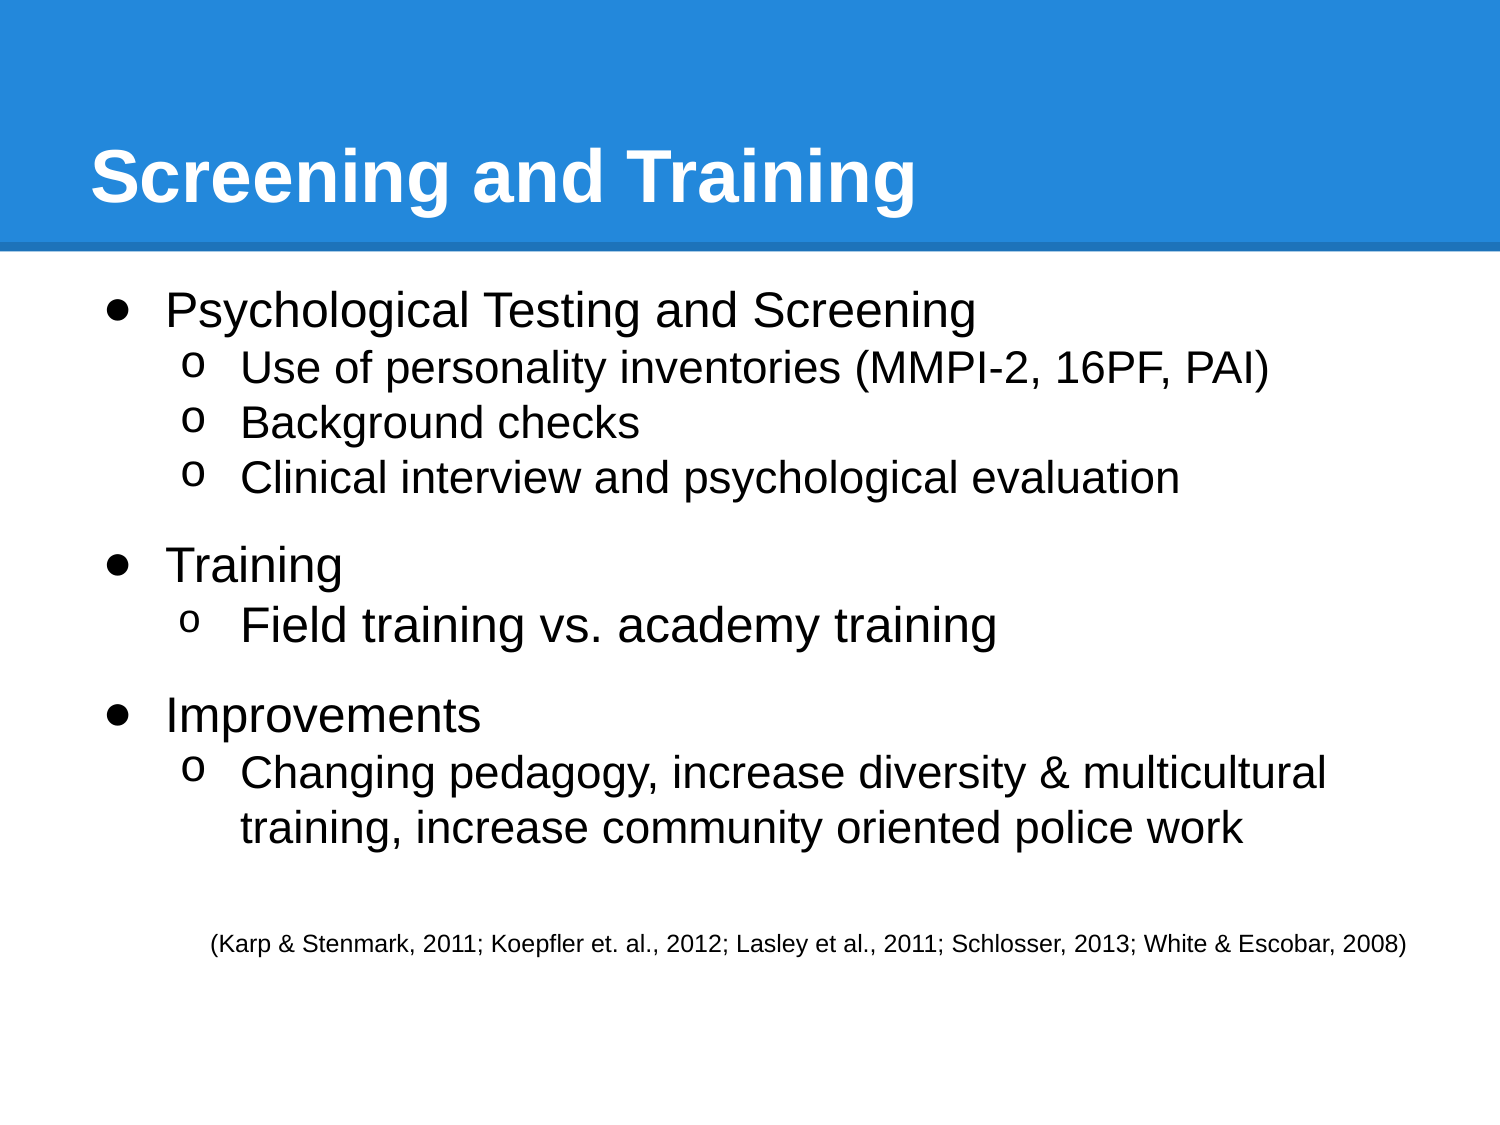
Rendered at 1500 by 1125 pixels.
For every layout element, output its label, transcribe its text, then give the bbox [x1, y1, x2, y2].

title Screening and Training [75, 45, 1425, 233]
list Psychological Testing and Screening Use of personality inventories (MMPI-2, 16PF, PAI) Background checks Clinical interview and psychological evaluation Training Field training vs. academy training Improvements Changing pedagogy, increase diversity & multicultural training, increase community oriented police work (Karp & Stenmark, 2011; Koepfler et. al., 2012; Lasley et al., 2011; Schlosser, 2013; White & Escobar, 2008) [75, 262, 1425, 1078]
